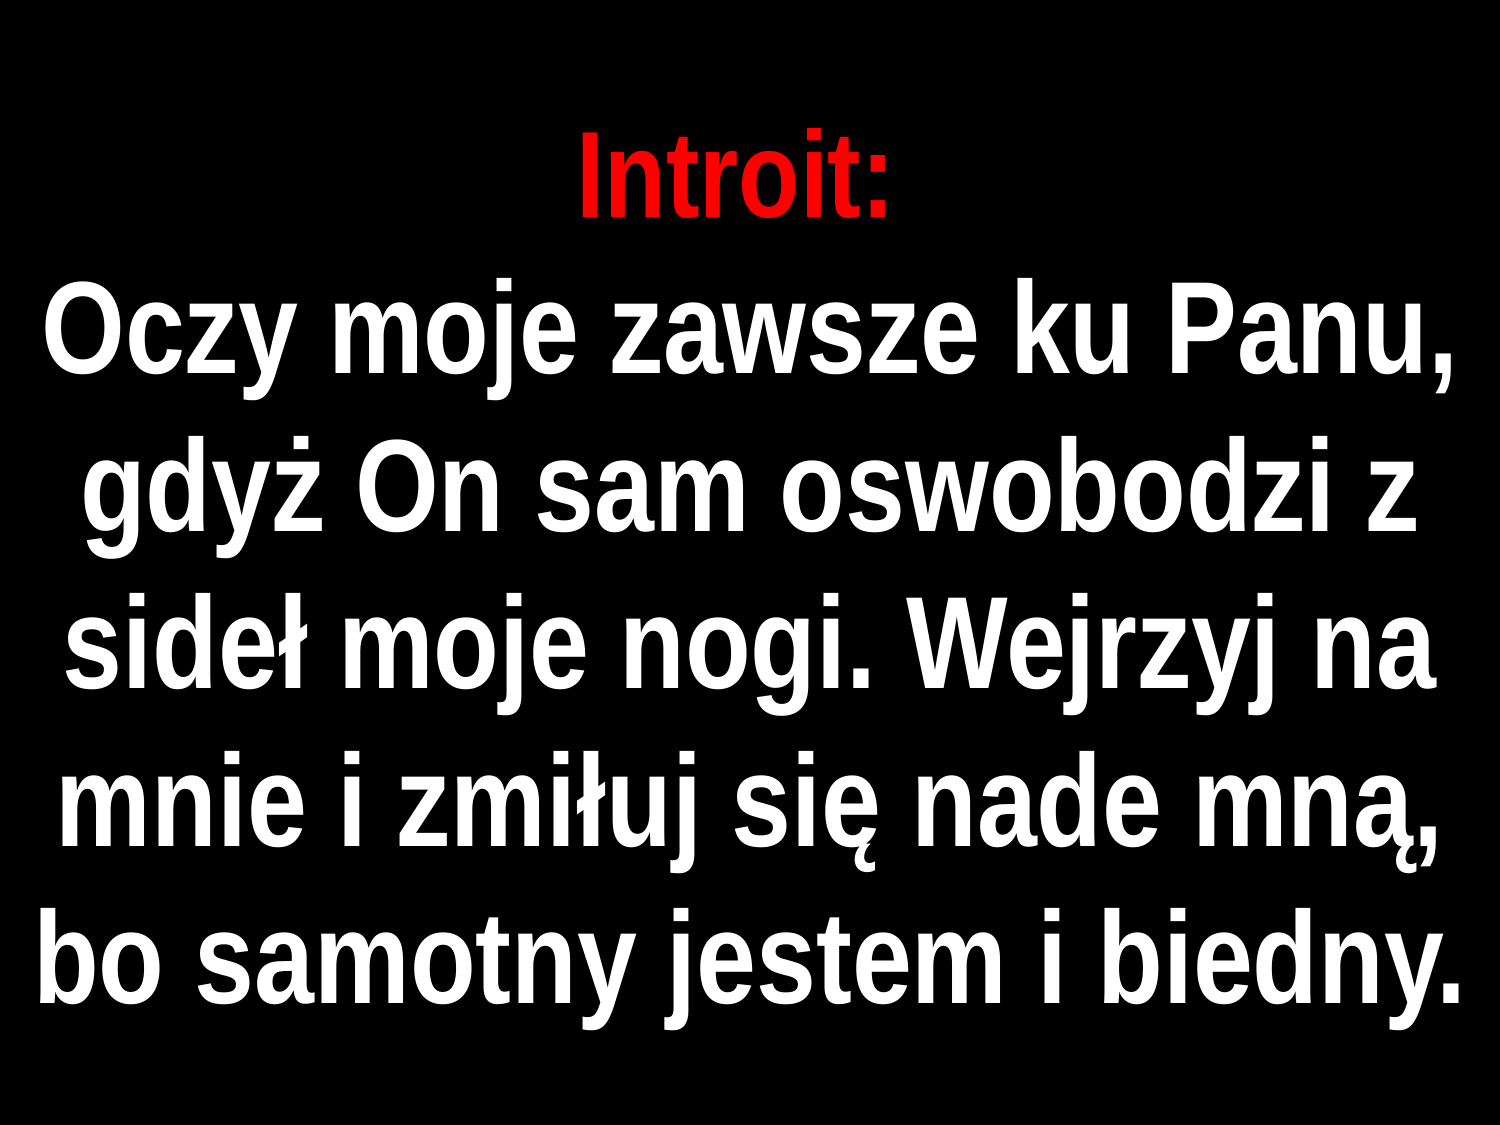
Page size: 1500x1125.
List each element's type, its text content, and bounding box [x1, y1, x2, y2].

title Introit: Oczy moje zawsze ku Panu, gdyż On sam oswobodzi z sideł moje nogi. Wejrzyj na mnie i zmiłuj się nade mną, bo samotny jestem i biedny. [0, 470, 1500, 655]
